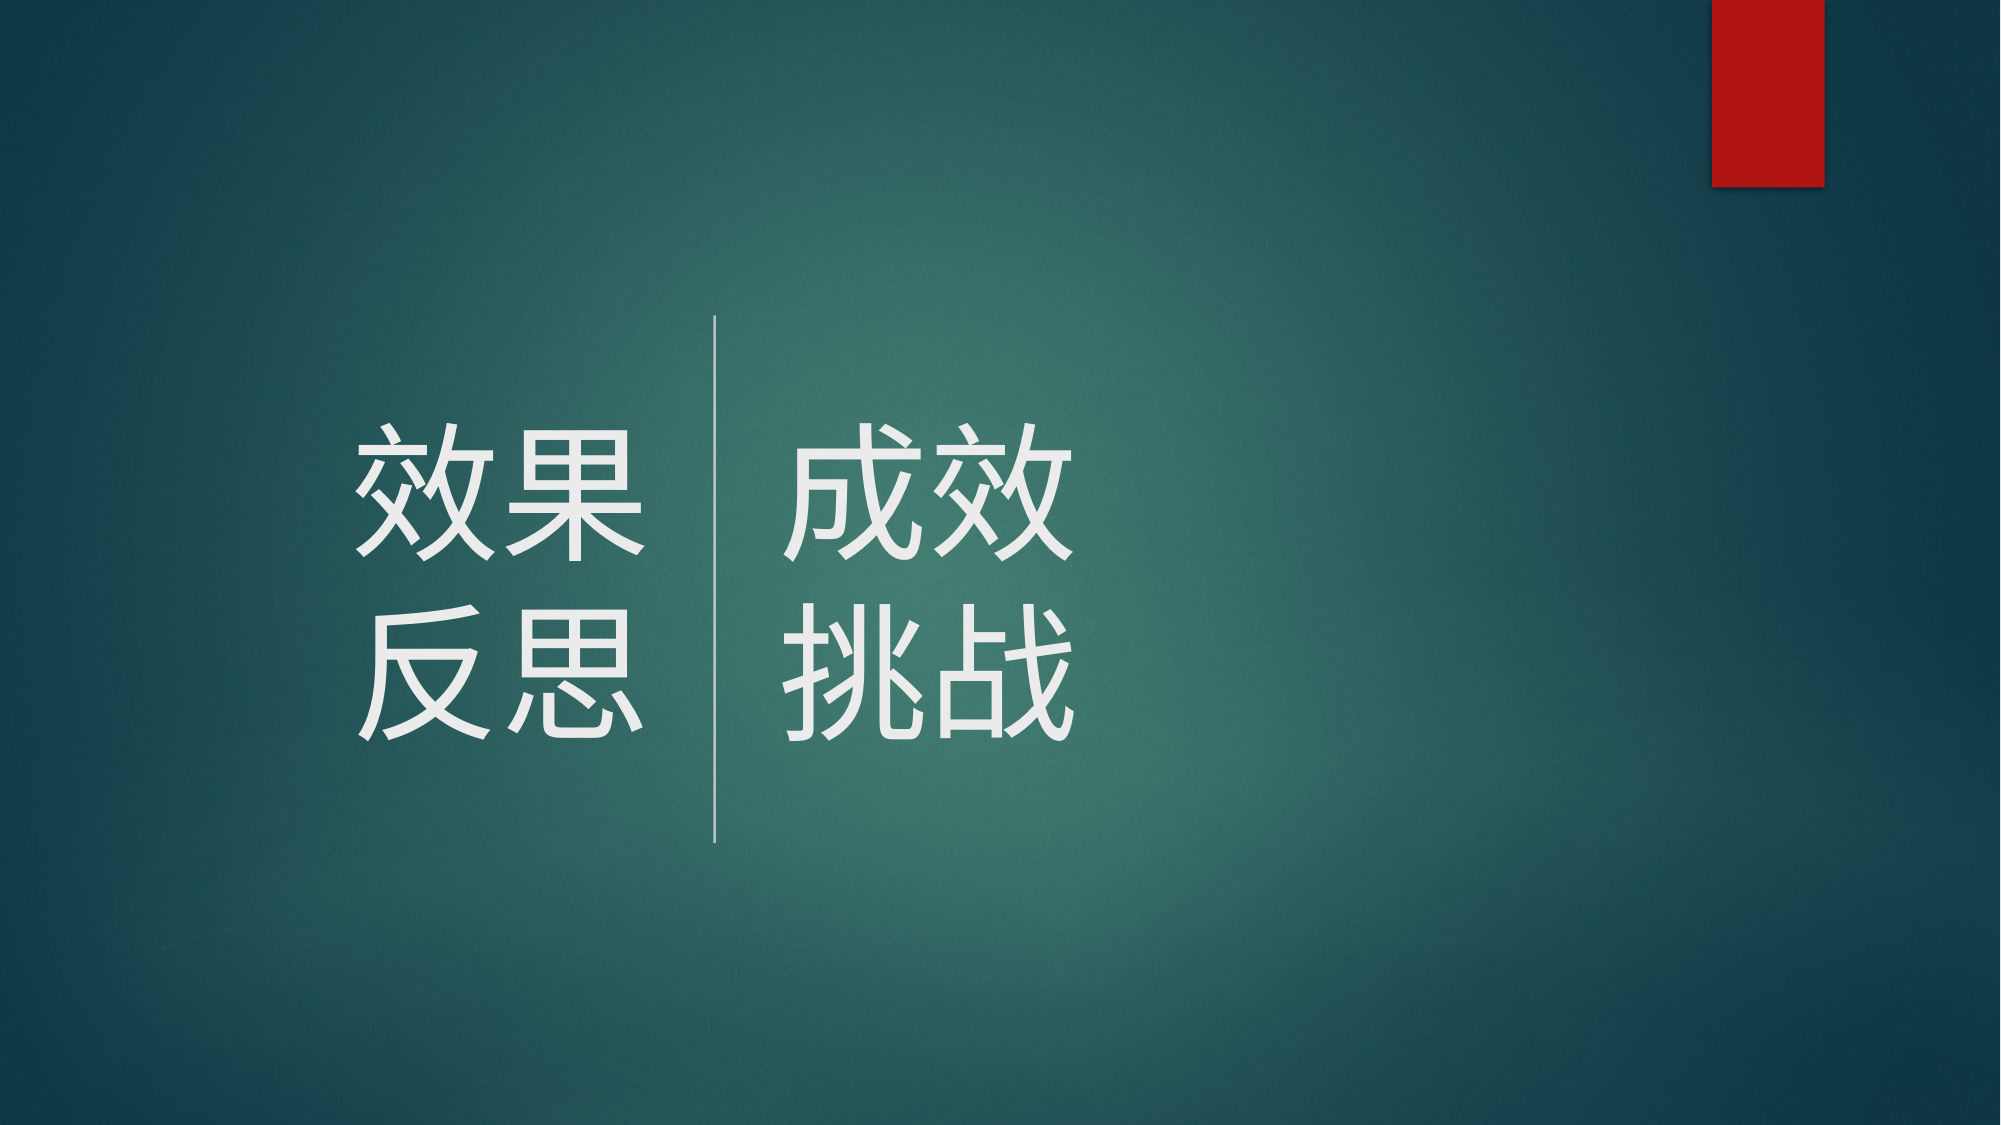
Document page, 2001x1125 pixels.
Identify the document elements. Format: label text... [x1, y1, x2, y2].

title 成效 挑战 [763, 207, 1881, 951]
text_box [0, 0, 2000, 1125]
subtitle 效果反思 [189, 207, 666, 951]
text_box [1711, 0, 1825, 188]
